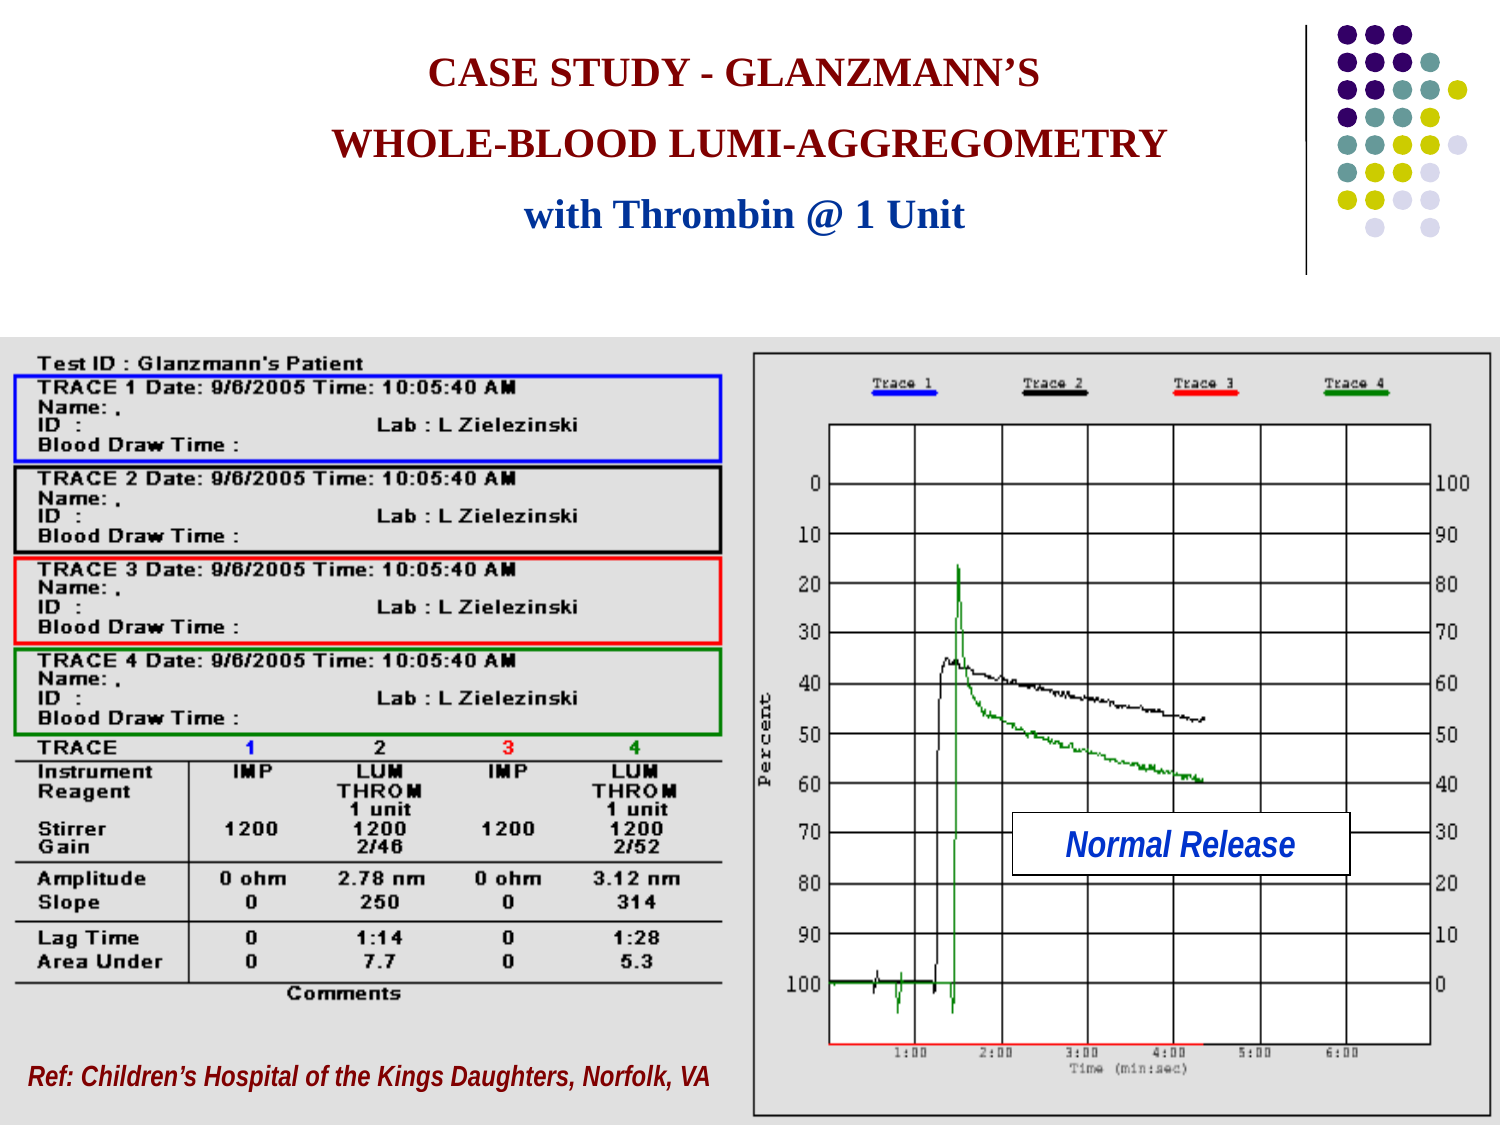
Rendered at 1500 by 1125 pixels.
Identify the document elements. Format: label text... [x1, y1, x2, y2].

text_box CASE STUDY - GLANZMANN’S WHOLE-BLOOD LUMI-AGGREGOMETRY with Thrombin @ 1 Unit [0, 37, 1500, 244]
picture [0, 337, 1500, 1125]
